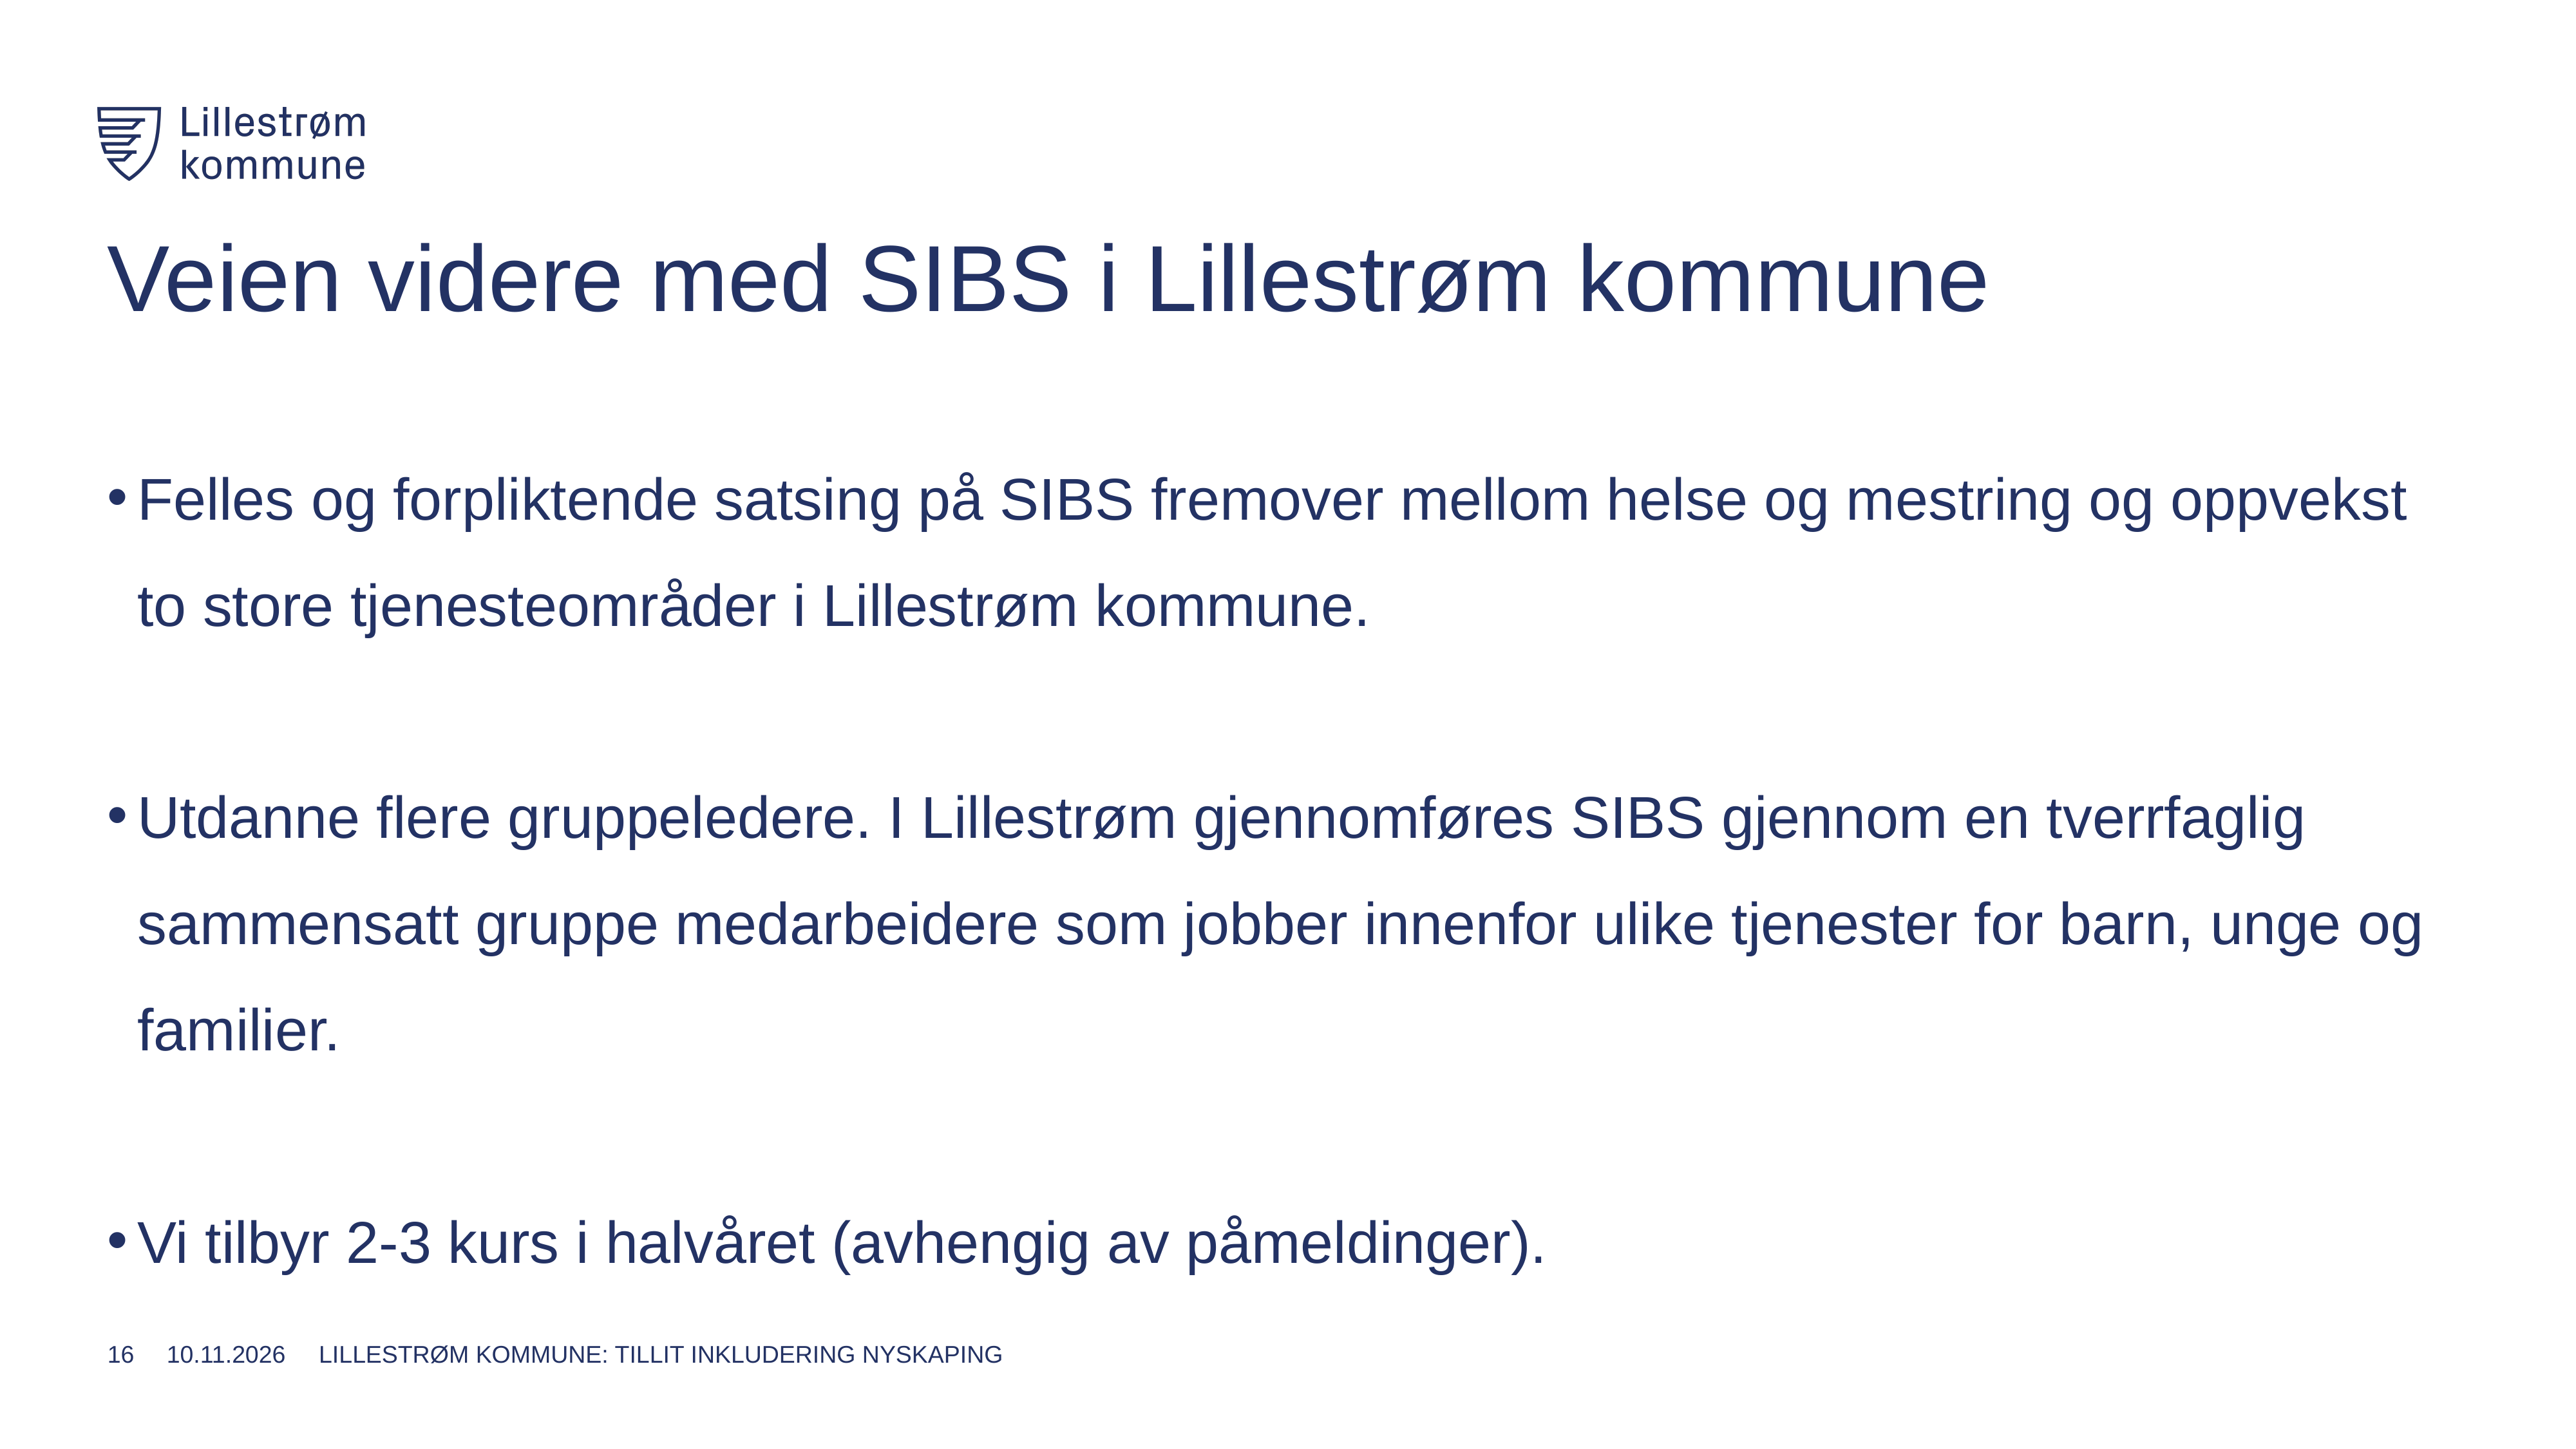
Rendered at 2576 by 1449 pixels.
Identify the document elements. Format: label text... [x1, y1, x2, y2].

picture [97, 107, 365, 181]
list Felles og forpliktende satsing på SIBS fremover mellom helse og mestring og oppvekst to store tjenesteområder i Lillestrøm kommune. Utdanne flere gruppeledere. I Lillestrøm gjennomføres SIBS gjennom en tverrfaglig sammensatt gruppe medarbeidere som jobber innenfor ulike tjenester for barn, unge og familier. Vi tilbyr 2-3 kurs i halvåret (avhengig av påmeldinger). [97, 420, 2478, 1298]
footer Lillestrøm kommune: tillit inkludering nyskaping [309, 1314, 1722, 1392]
title Veien videre med SIBS i Lillestrøm kommune [97, 225, 2478, 354]
slide_number 16 [97, 1314, 149, 1392]
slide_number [157, 1314, 301, 1392]
